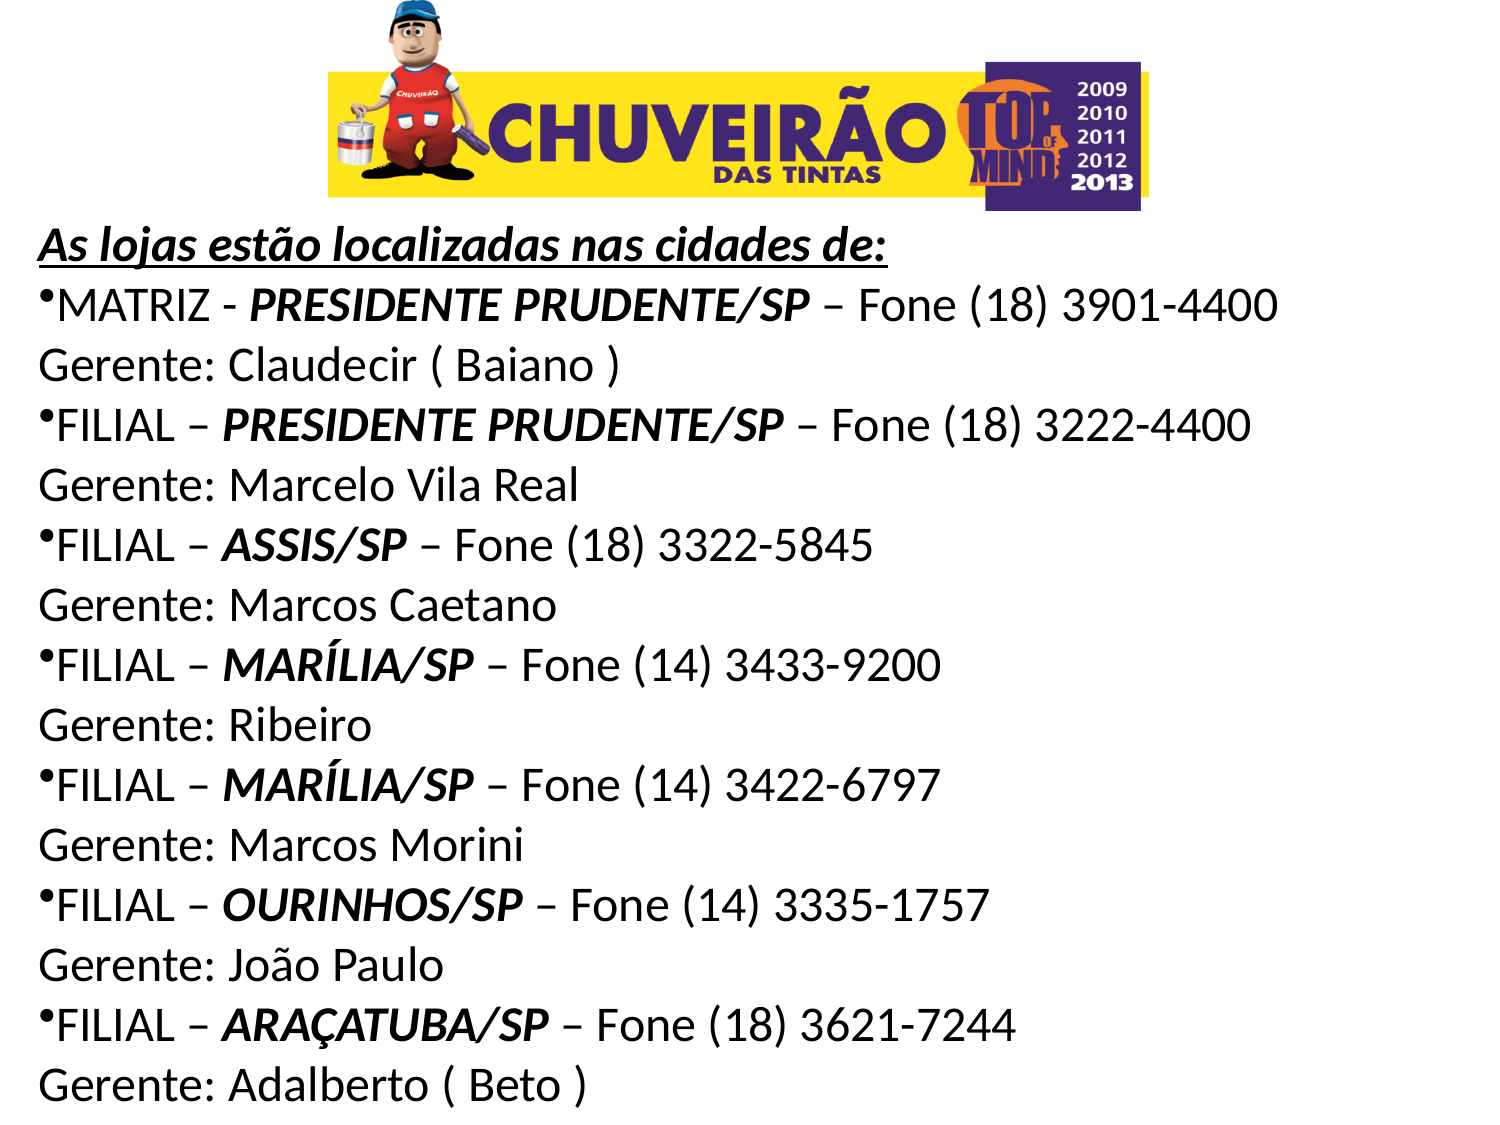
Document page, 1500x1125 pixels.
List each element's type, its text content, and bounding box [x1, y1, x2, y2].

text_box As lojas estão localizadas nas cidades de: MATRIZ - PRESIDENTE PRUDENTE/SP – Fone (18) 3901-4400 Gerente: Claudecir ( Baiano ) FILIAL – PRESIDENTE PRUDENTE/SP – Fone (18) 3222-4400 Gerente: Marcelo Vila Real FILIAL – ASSIS/SP – Fone (18) 3322-5845 Gerente: Marcos Caetano FILIAL – MARÍLIA/SP – Fone (14) 3433-9200 Gerente: Ribeiro FILIAL – MARÍLIA/SP – Fone (14) 3422-6797 Gerente: Marcos Morini FILIAL – OURINHOS/SP – Fone (14) 3335-1757 Gerente: João Paulo FILIAL – ARAÇATUBA/SP – Fone (18) 3621-7244 Gerente: Adalberto ( Beto ) [23, 203, 1500, 1119]
picture [327, 0, 1149, 212]
